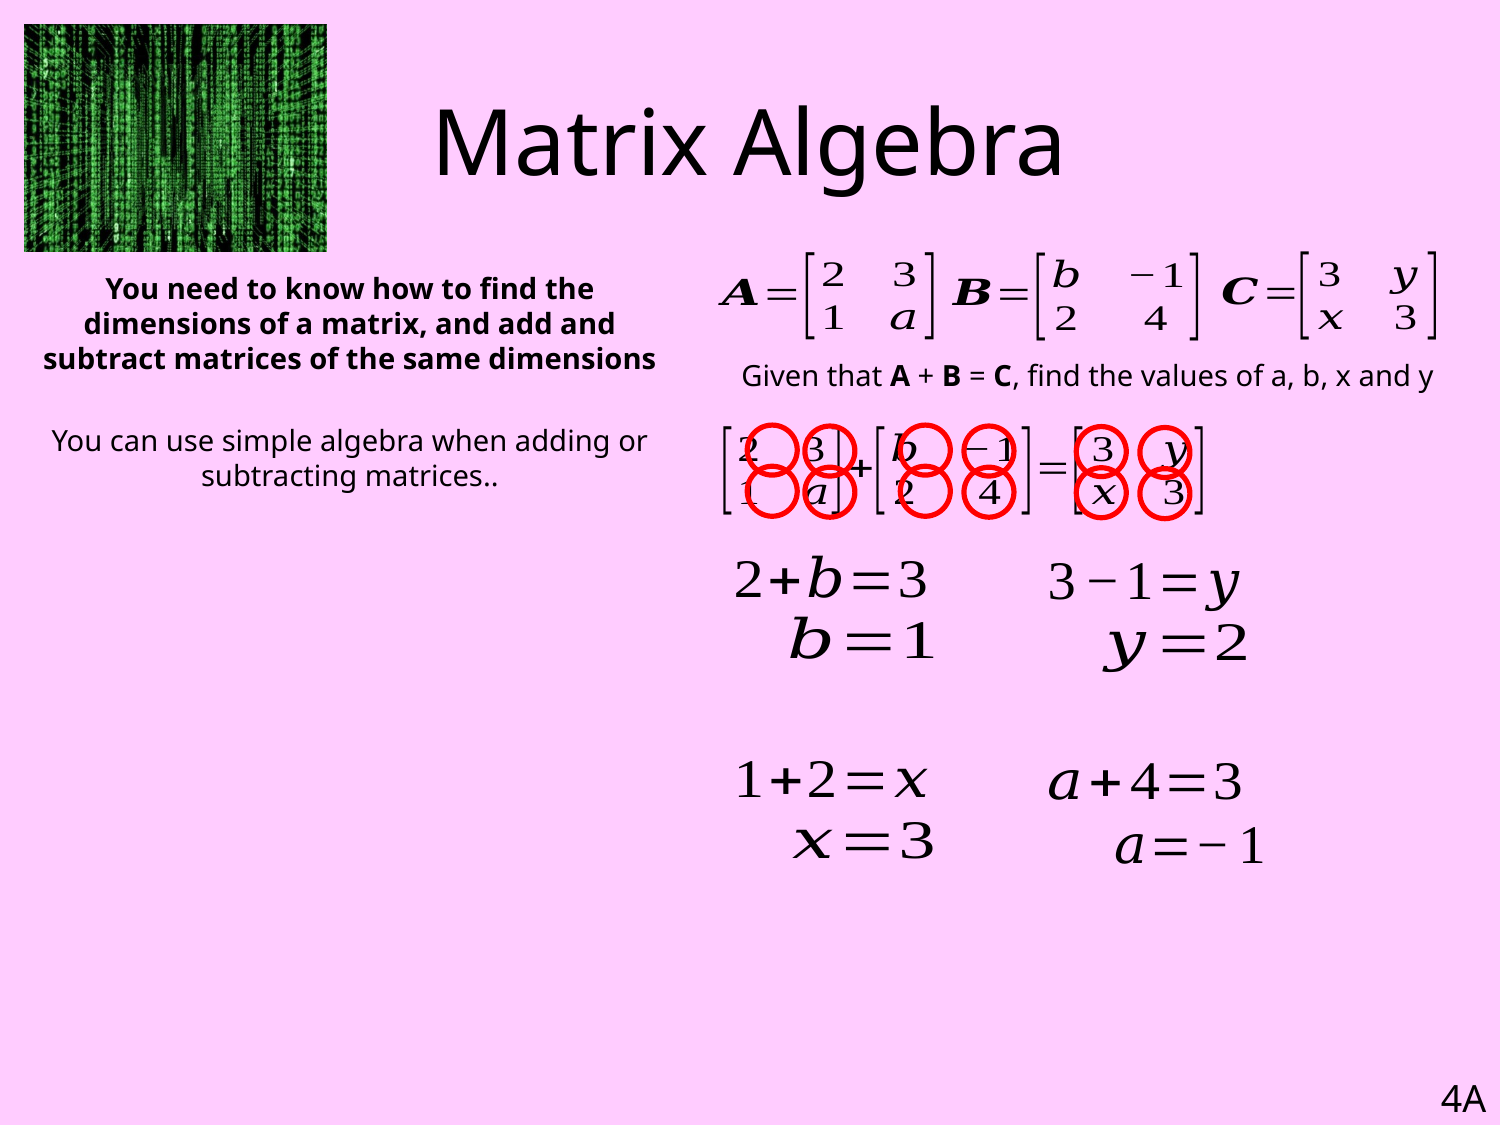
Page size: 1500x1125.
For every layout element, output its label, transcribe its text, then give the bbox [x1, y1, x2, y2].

text_box [802, 423, 857, 472]
text_box [1137, 466, 1192, 521]
text_box [898, 422, 953, 471]
list You need to know how to find the dimensions of a matrix, and add and subtract matrices of the same dimensions You can use simple algebra when adding or subtracting matrices.. [24, 262, 675, 1005]
text_box Given that A + B = C, find the values of a, b, x and y [726, 349, 1449, 400]
picture [24, 24, 327, 252]
text_box [961, 465, 1017, 520]
text_box [1137, 425, 1192, 473]
text_box [802, 465, 857, 520]
title Matrix Algebra [330, 45, 1425, 233]
text_box 4A [1426, 1067, 1500, 1125]
text_box [745, 464, 800, 519]
text_box [1074, 424, 1129, 472]
text_box [1074, 465, 1129, 520]
text_box [745, 422, 800, 471]
text_box [961, 423, 1017, 471]
text_box [898, 464, 953, 519]
